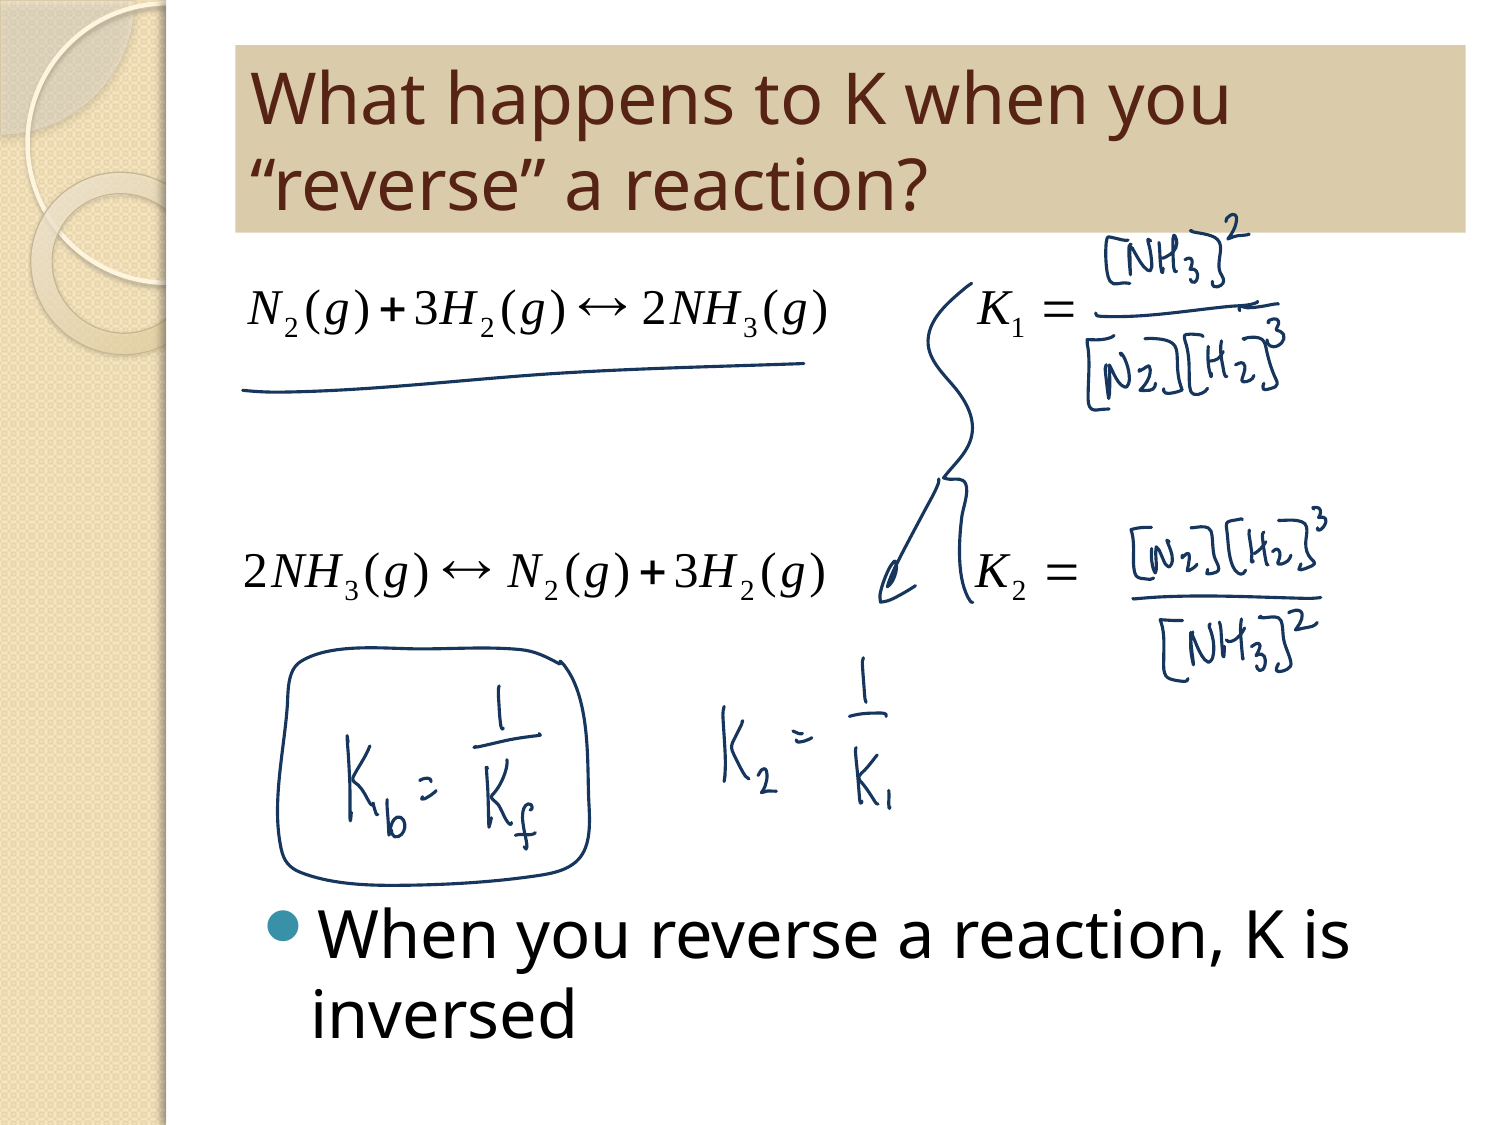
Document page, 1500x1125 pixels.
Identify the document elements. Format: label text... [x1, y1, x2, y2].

list When you reverse a reaction, K is inversed [235, 237, 1466, 1026]
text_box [235, 537, 1078, 613]
title What happens to K when you “reverse” a reaction? [235, 45, 1466, 233]
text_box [237, 274, 1076, 351]
